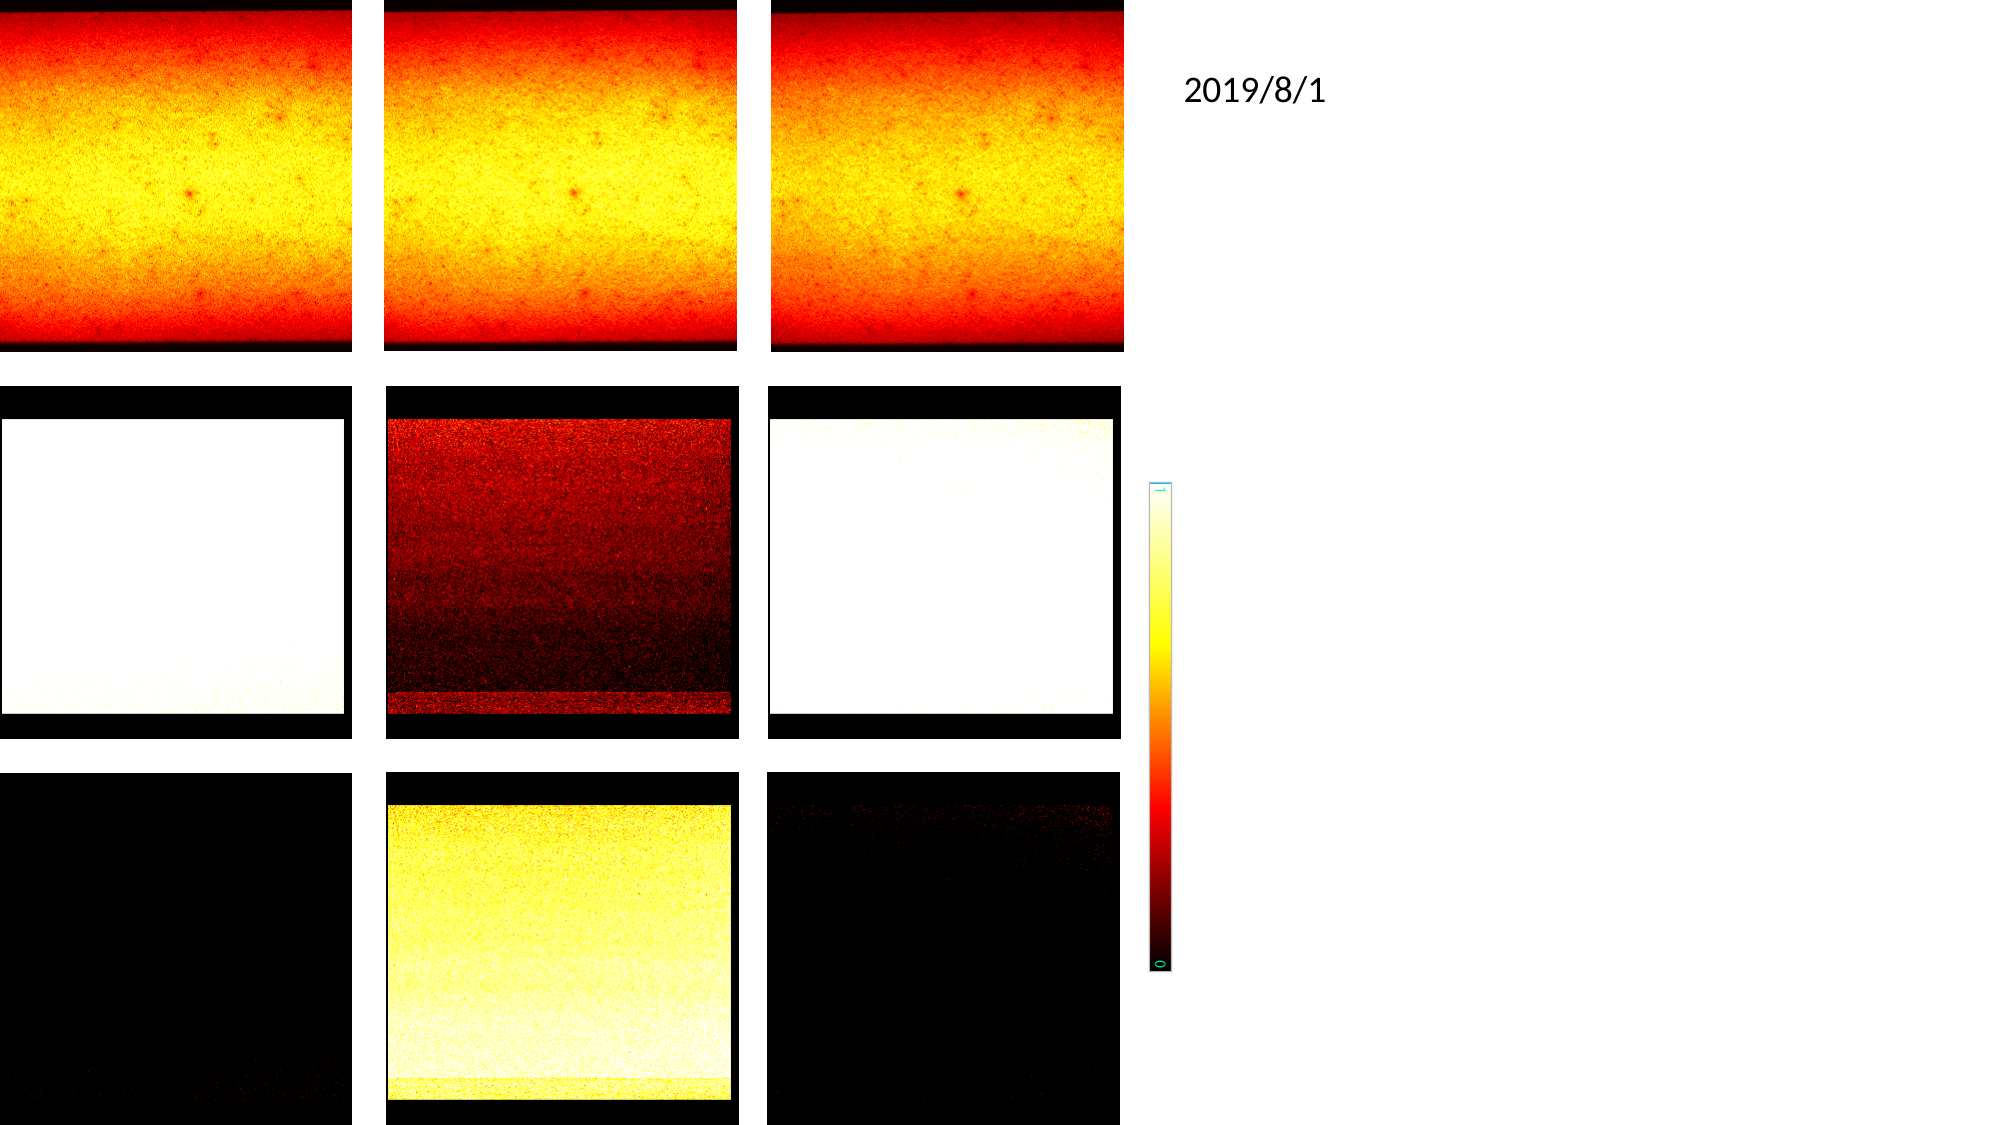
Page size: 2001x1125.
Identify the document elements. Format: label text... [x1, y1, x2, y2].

text_box 2019/8/1 [1168, 57, 1342, 117]
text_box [0, 0, 1124, 1125]
picture [1148, 481, 1173, 973]
